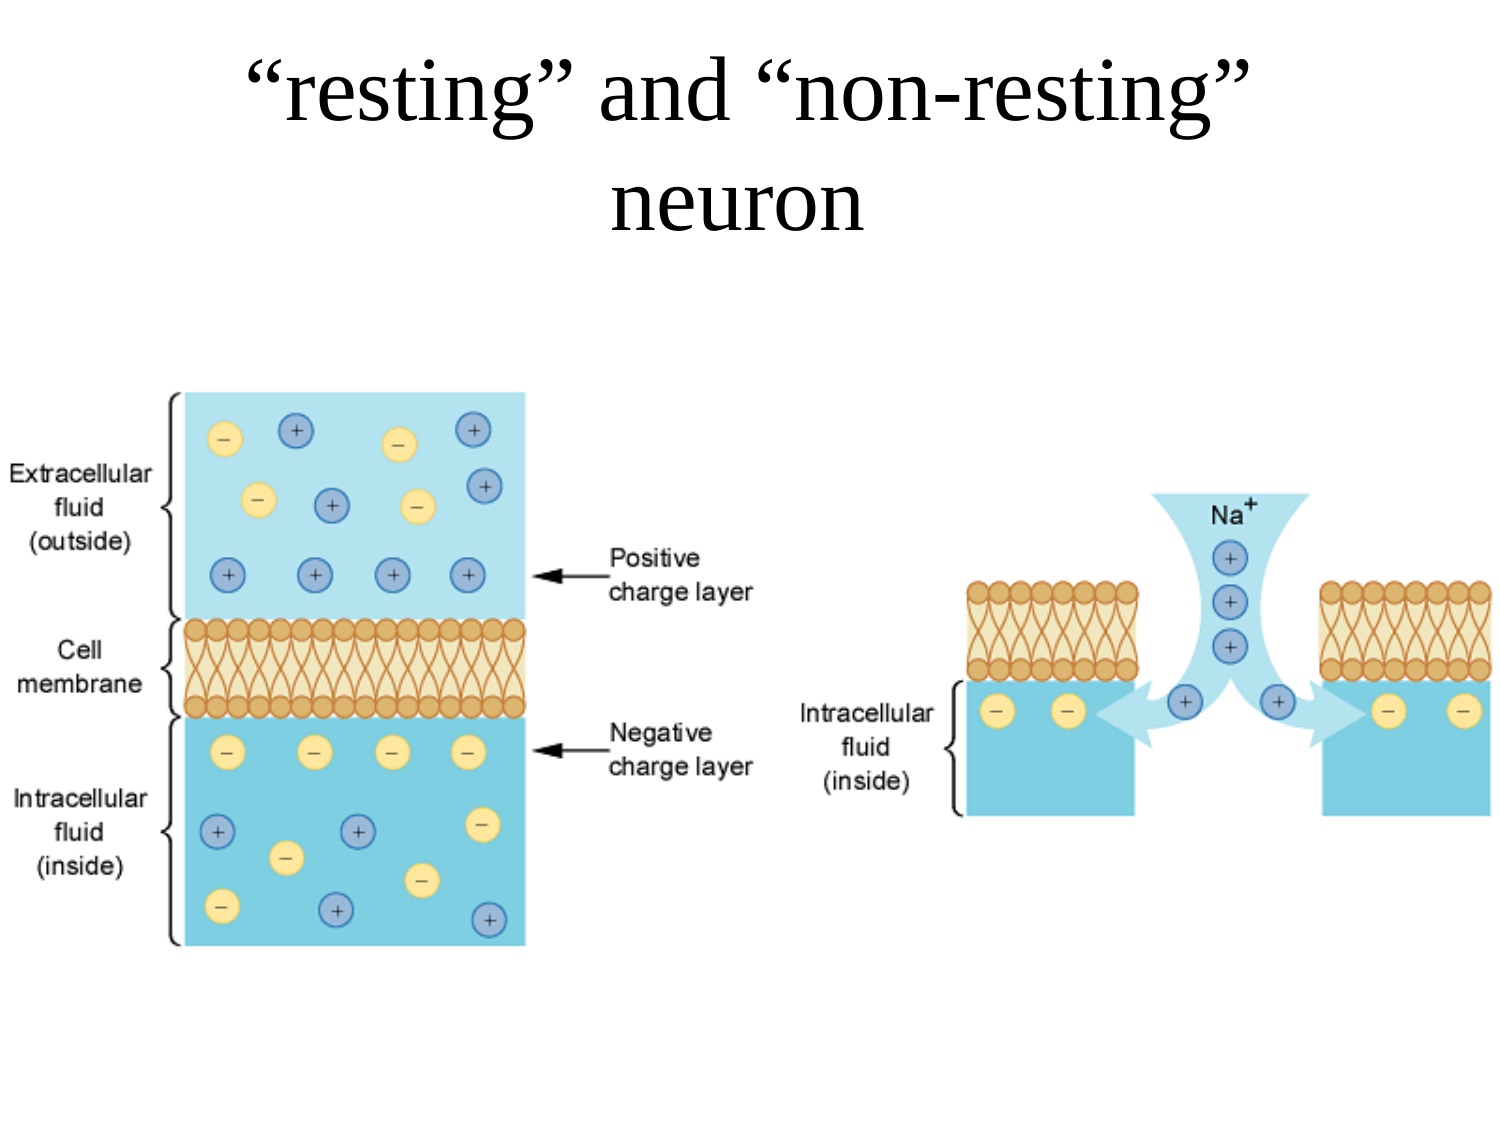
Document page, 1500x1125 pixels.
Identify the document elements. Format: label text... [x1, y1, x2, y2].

picture [0, 387, 764, 954]
title “resting” and “non-resting” neuron [112, 99, 1388, 288]
picture [790, 487, 1500, 824]
